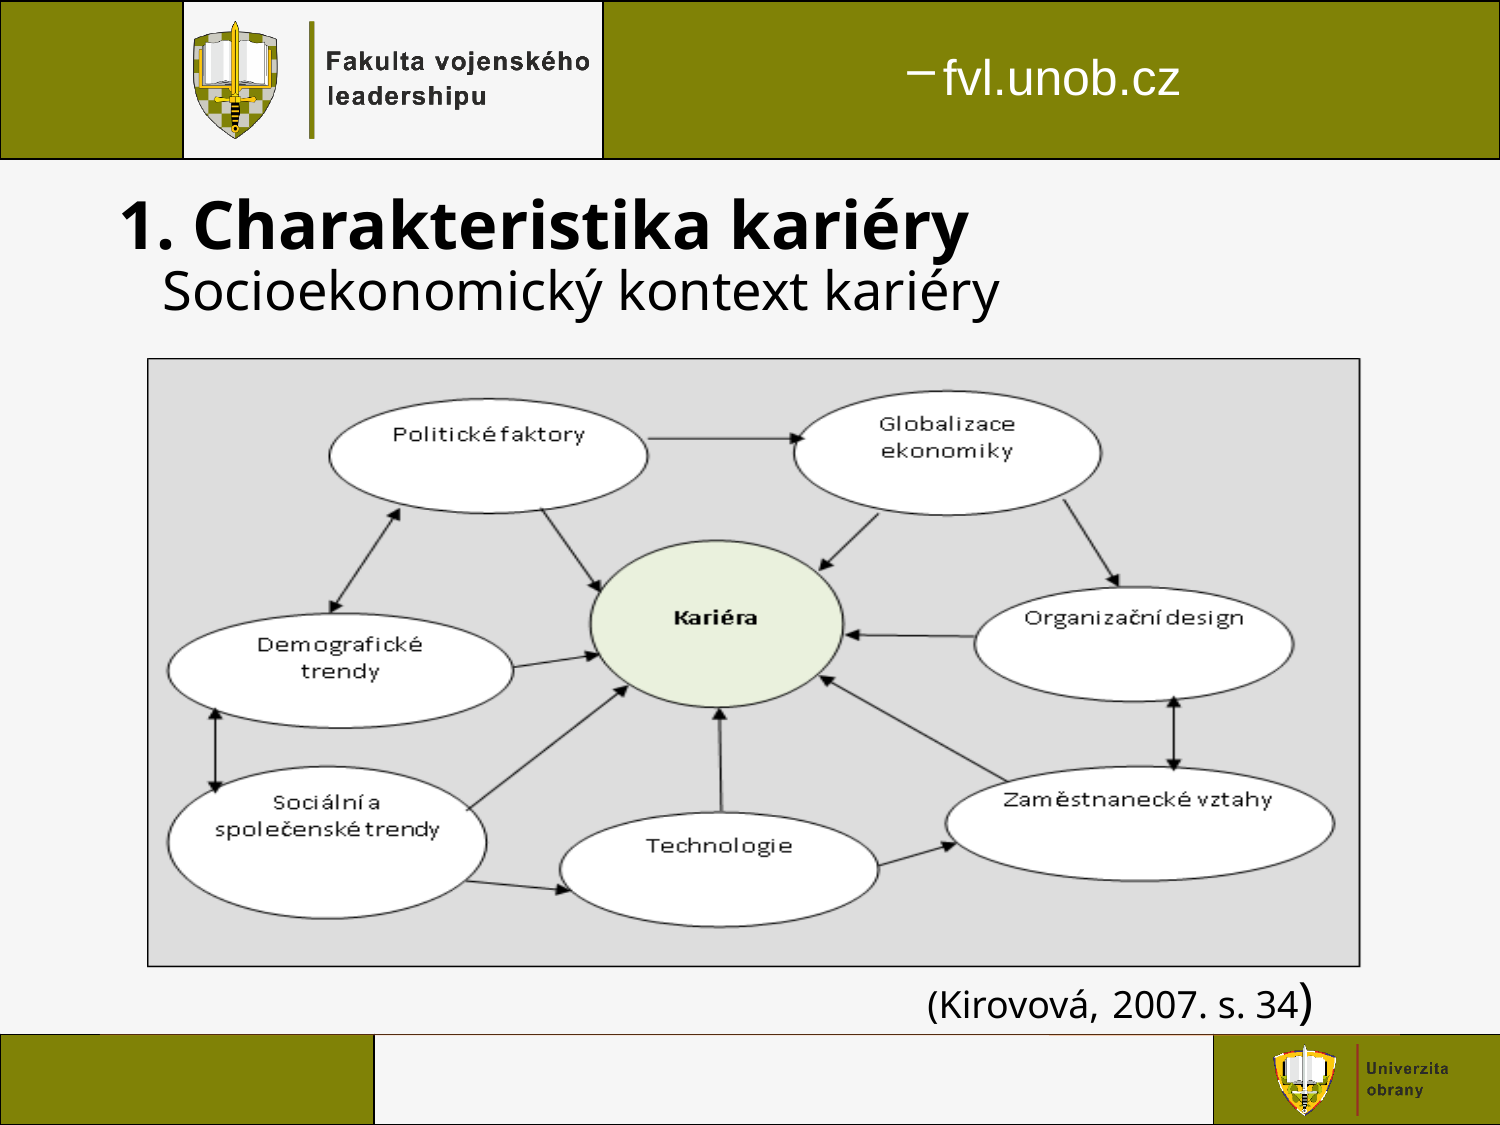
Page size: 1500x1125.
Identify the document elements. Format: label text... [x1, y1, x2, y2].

picture [1273, 1044, 1448, 1116]
text_box Socioekonomický kontext kariéry [147, 261, 1211, 329]
title 1. Charakteristika kariéry [103, 160, 1397, 296]
text_box (Kirovová, 2007. s. 34) [912, 930, 1397, 1036]
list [147, 358, 1365, 970]
picture [193, 21, 589, 139]
